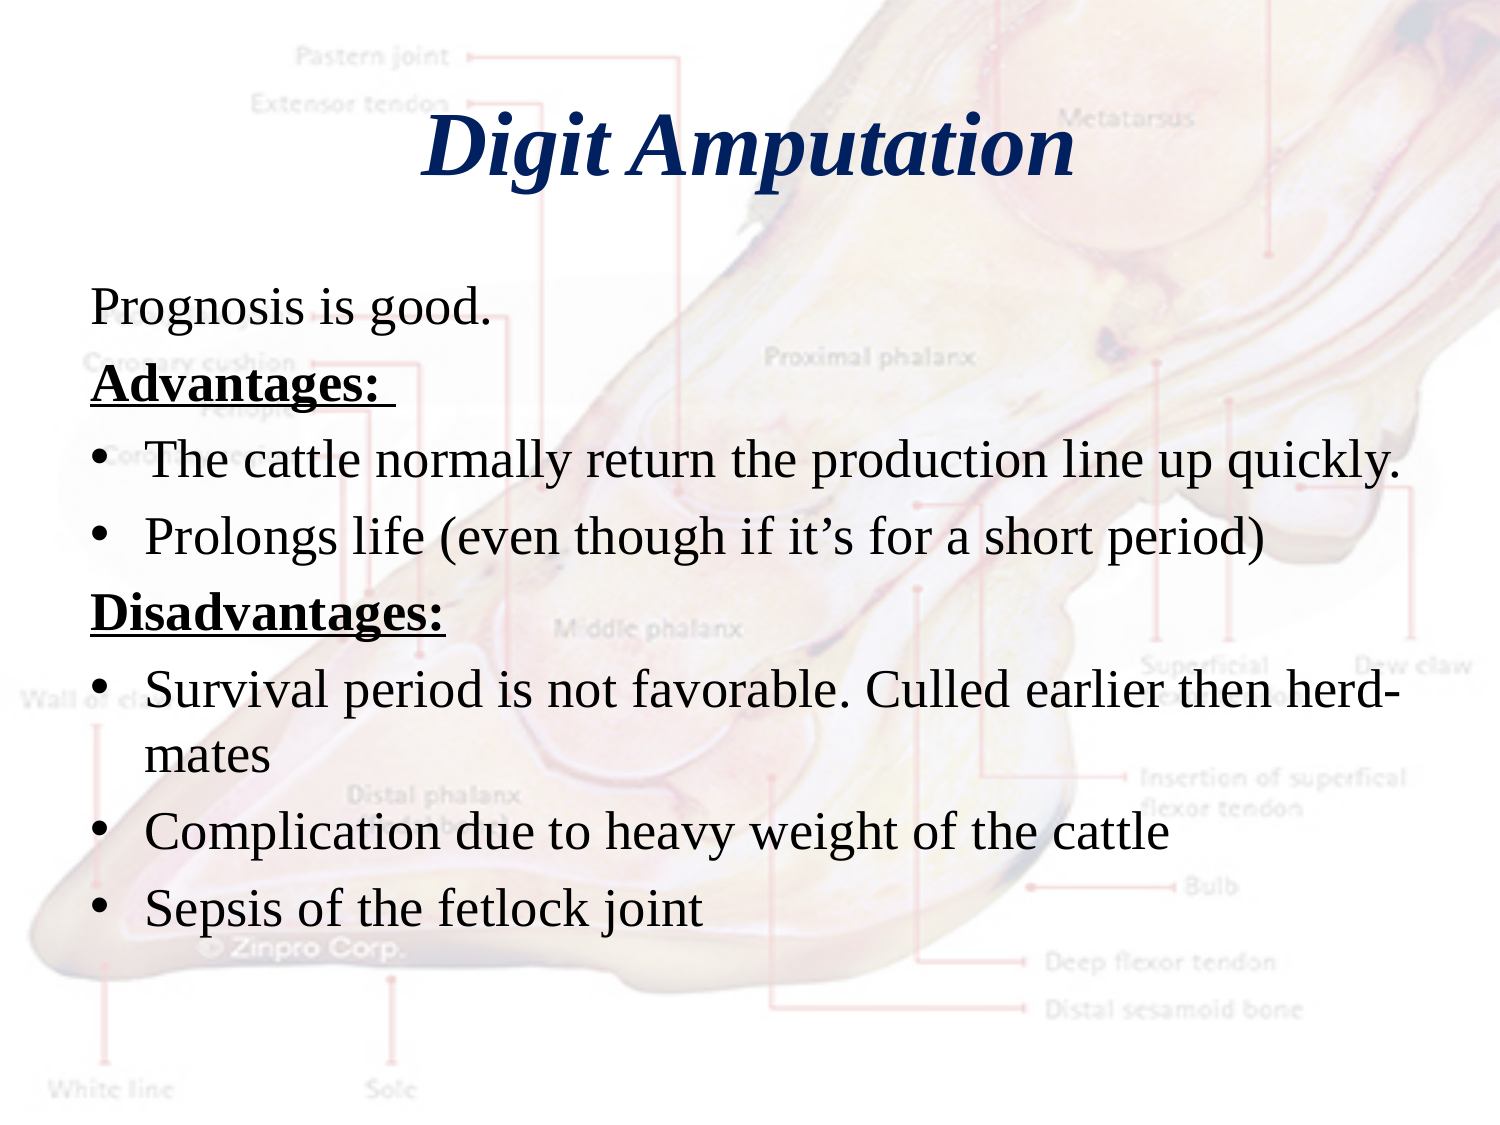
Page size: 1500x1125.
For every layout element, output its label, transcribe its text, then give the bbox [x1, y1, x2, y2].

list Prognosis is good. Advantages: The cattle normally return the production line up quickly. Prolongs life (even though if it’s for a short period) Disadvantages: Survival period is not favorable. Culled earlier then herd-mates Complication due to heavy weight of the cattle Sepsis of the fetlock joint [75, 262, 1425, 1005]
title Digit Amputation [75, 45, 1425, 233]
